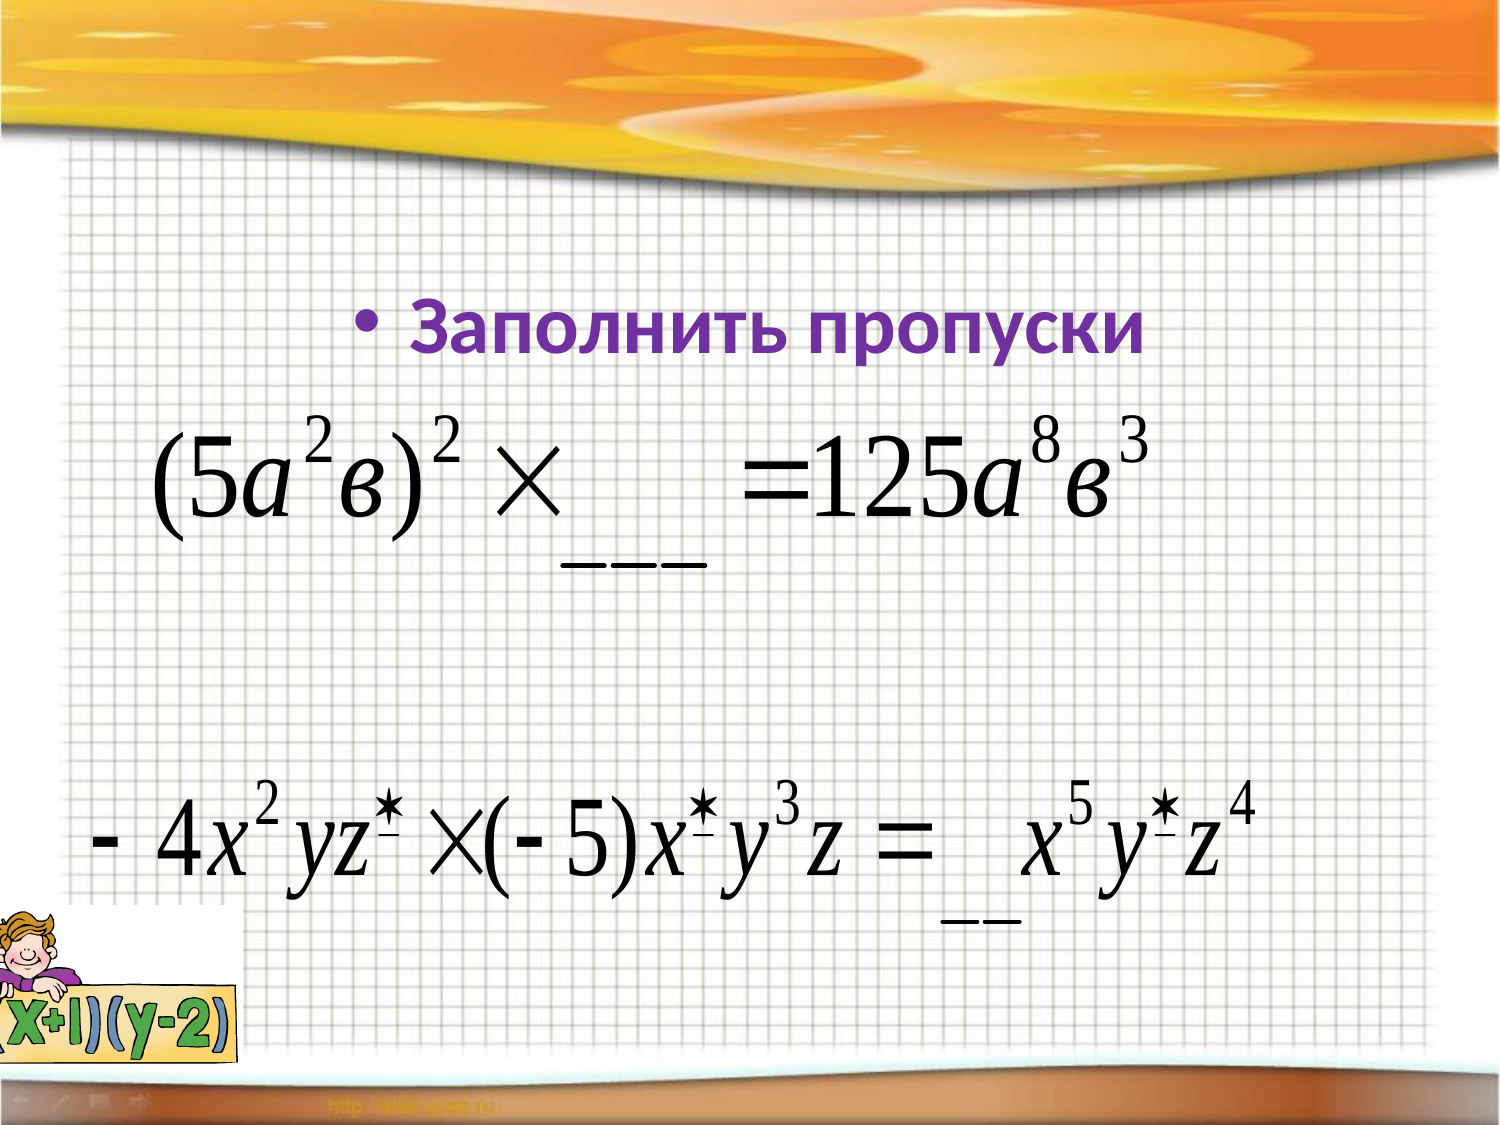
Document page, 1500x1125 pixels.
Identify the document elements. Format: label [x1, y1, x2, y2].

text_box [76, 751, 1270, 953]
text_box [135, 385, 1164, 599]
picture [0, 0, 1500, 1125]
